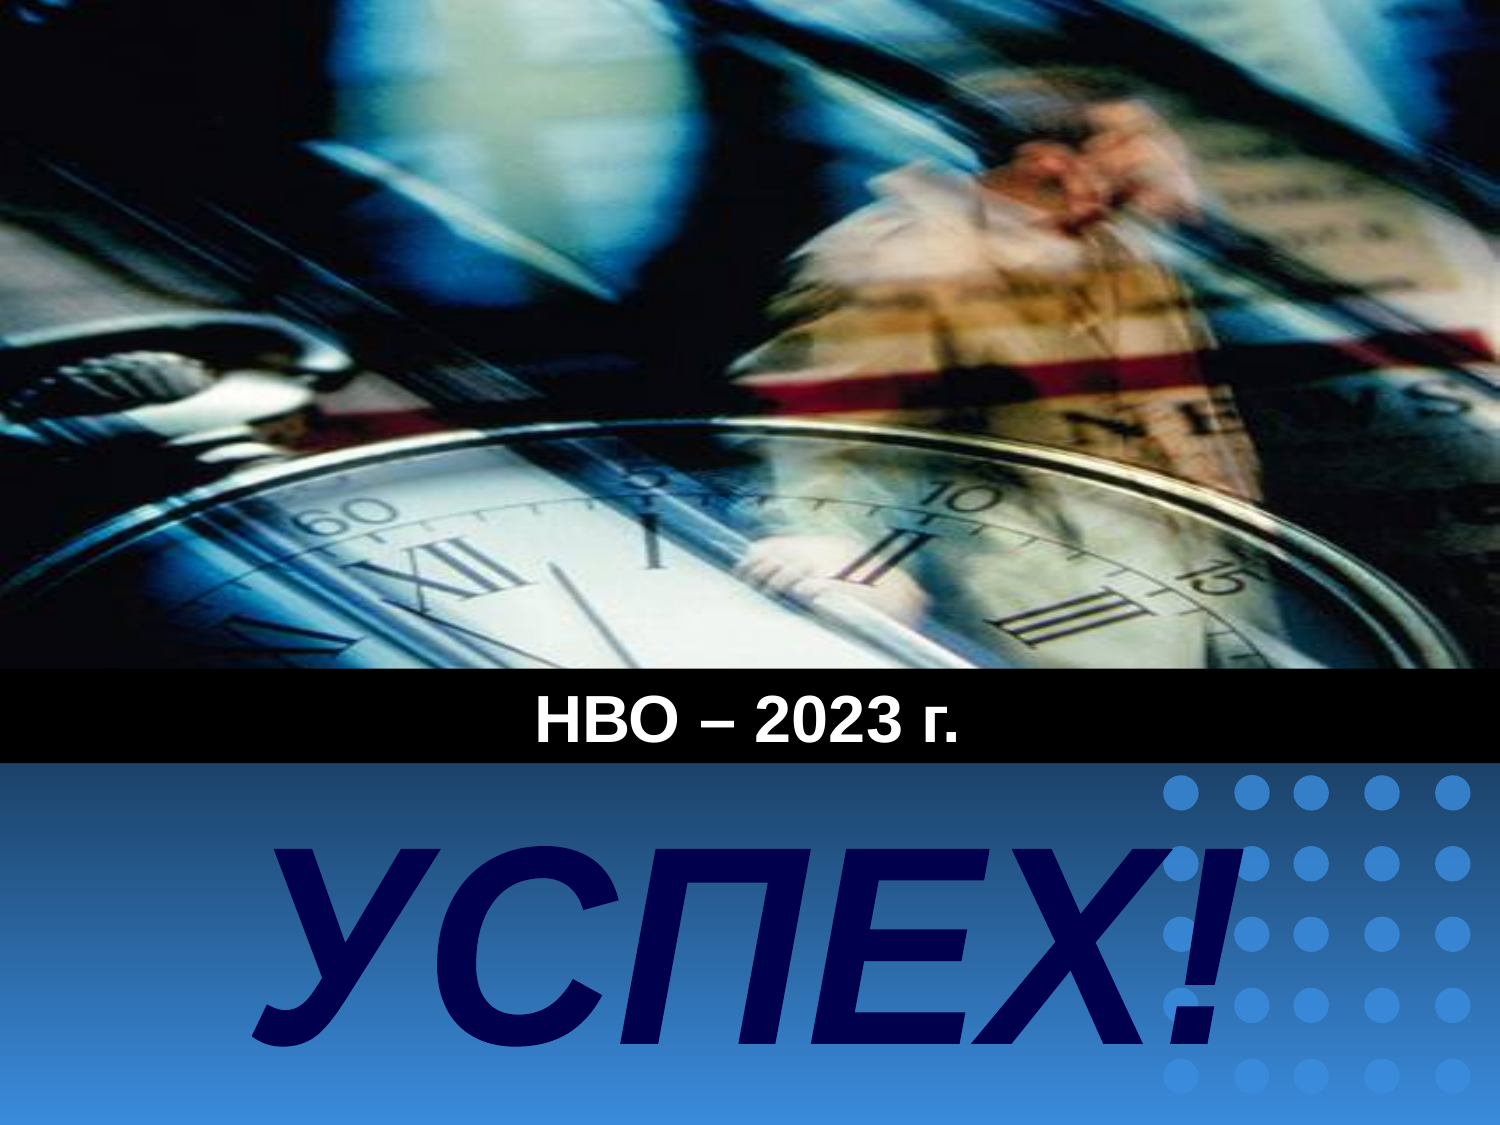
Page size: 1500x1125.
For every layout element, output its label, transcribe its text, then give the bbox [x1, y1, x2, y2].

picture [0, 0, 1500, 668]
text_box НВО – 2023 г. [360, 668, 1136, 764]
picture [344, 93, 351, 110]
